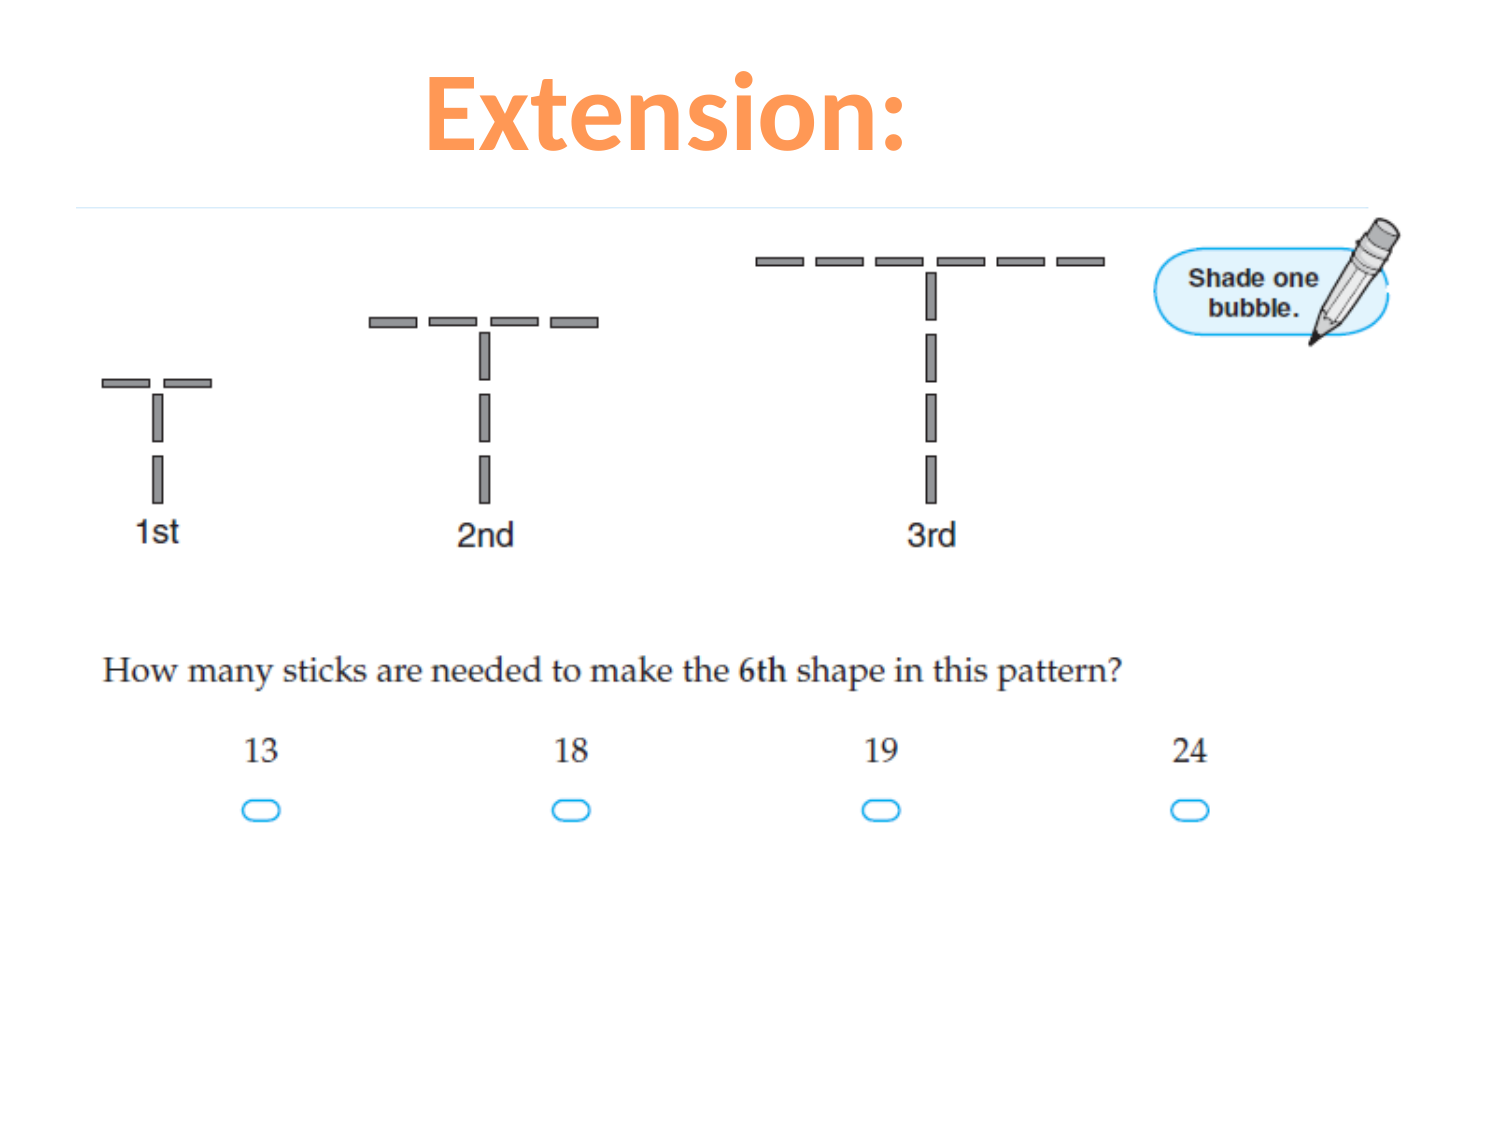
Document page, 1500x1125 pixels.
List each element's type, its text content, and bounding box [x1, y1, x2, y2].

picture [76, 207, 1422, 858]
text_box Extension: [409, 30, 925, 181]
